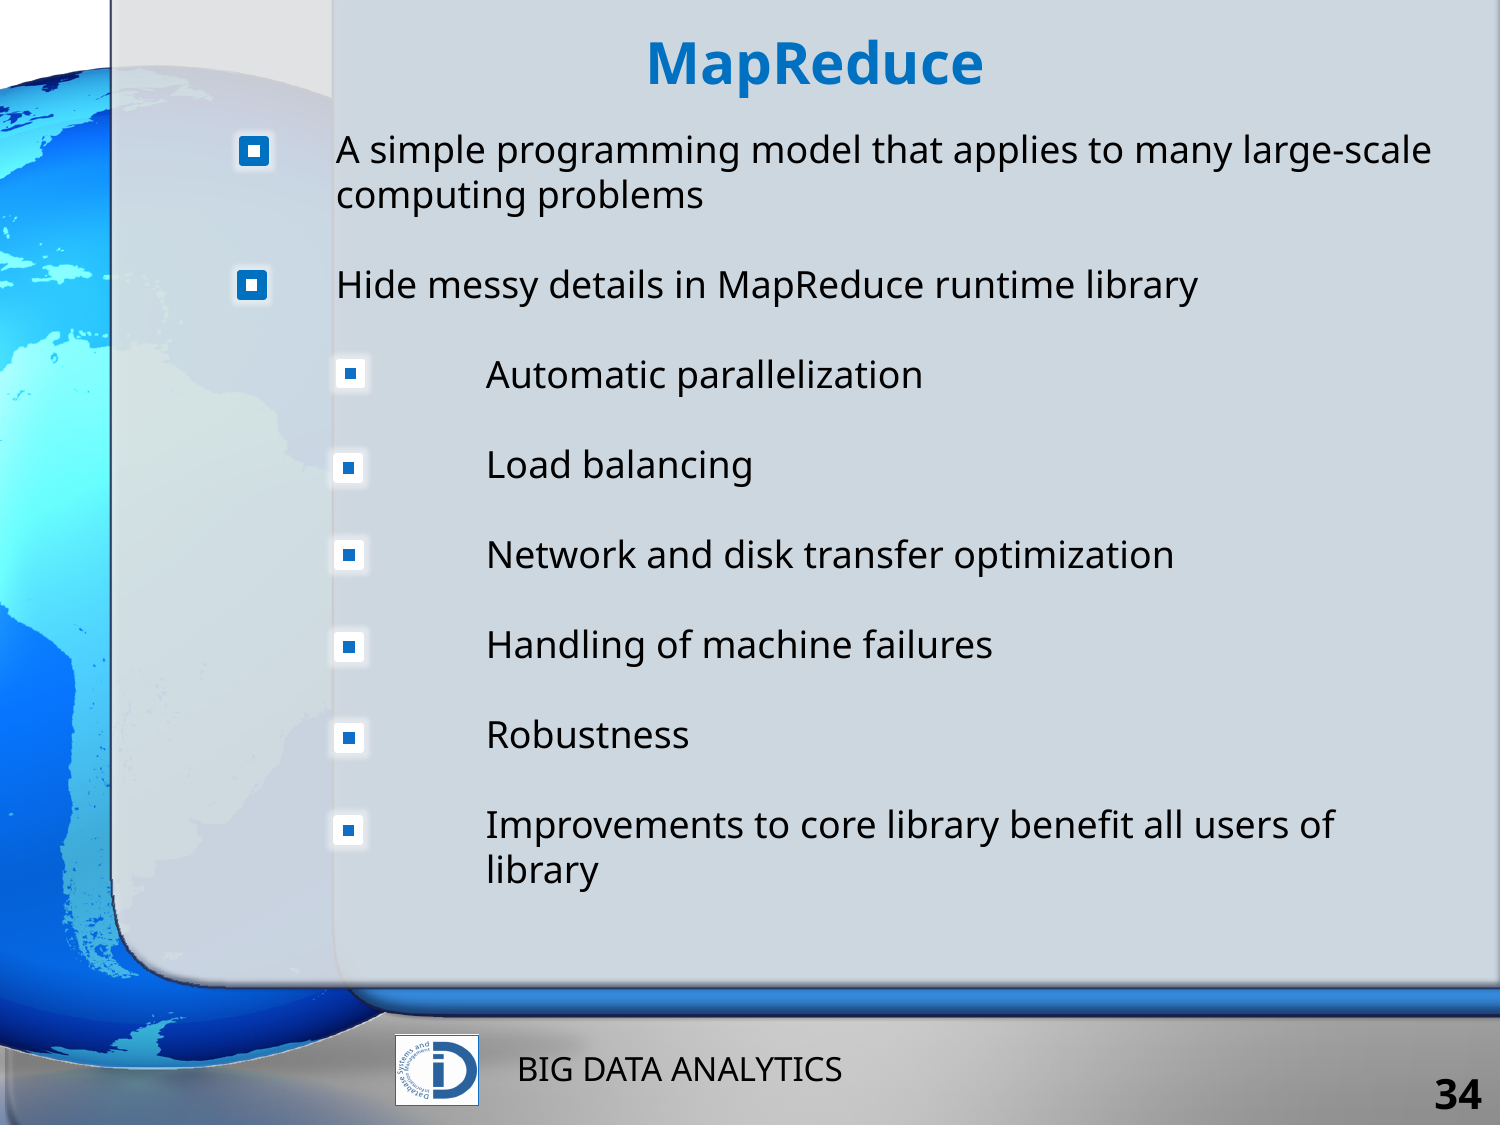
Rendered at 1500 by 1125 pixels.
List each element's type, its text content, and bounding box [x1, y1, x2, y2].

text_box [330, 812, 366, 848]
title MapReduce [289, 8, 1341, 114]
text_box [237, 270, 267, 300]
text_box [331, 720, 367, 756]
text_box [234, 267, 269, 303]
text_box [333, 356, 368, 391]
text_box [334, 723, 364, 753]
text_box BIG DATA ANALYTICS [501, 1017, 1022, 1118]
text_box [236, 133, 272, 169]
text_box [333, 815, 363, 845]
text_box [333, 453, 363, 483]
text_box [334, 540, 364, 570]
picture [0, 0, 1500, 1125]
text_box A simple programming model that applies to many large-scale computing problems Hide messy details in MapReduce runtime library Automatic parallelization Load balancing Network and disk transfer optimization Handling of machine failures Robustness Improvements to core library benefit all users of library [171, 119, 1471, 944]
text_box [334, 632, 364, 662]
text_box [331, 629, 367, 665]
text_box [239, 136, 269, 166]
text_box 34 [1417, 1066, 1500, 1120]
text_box [336, 359, 365, 388]
text_box [330, 450, 366, 486]
text_box [331, 537, 367, 573]
